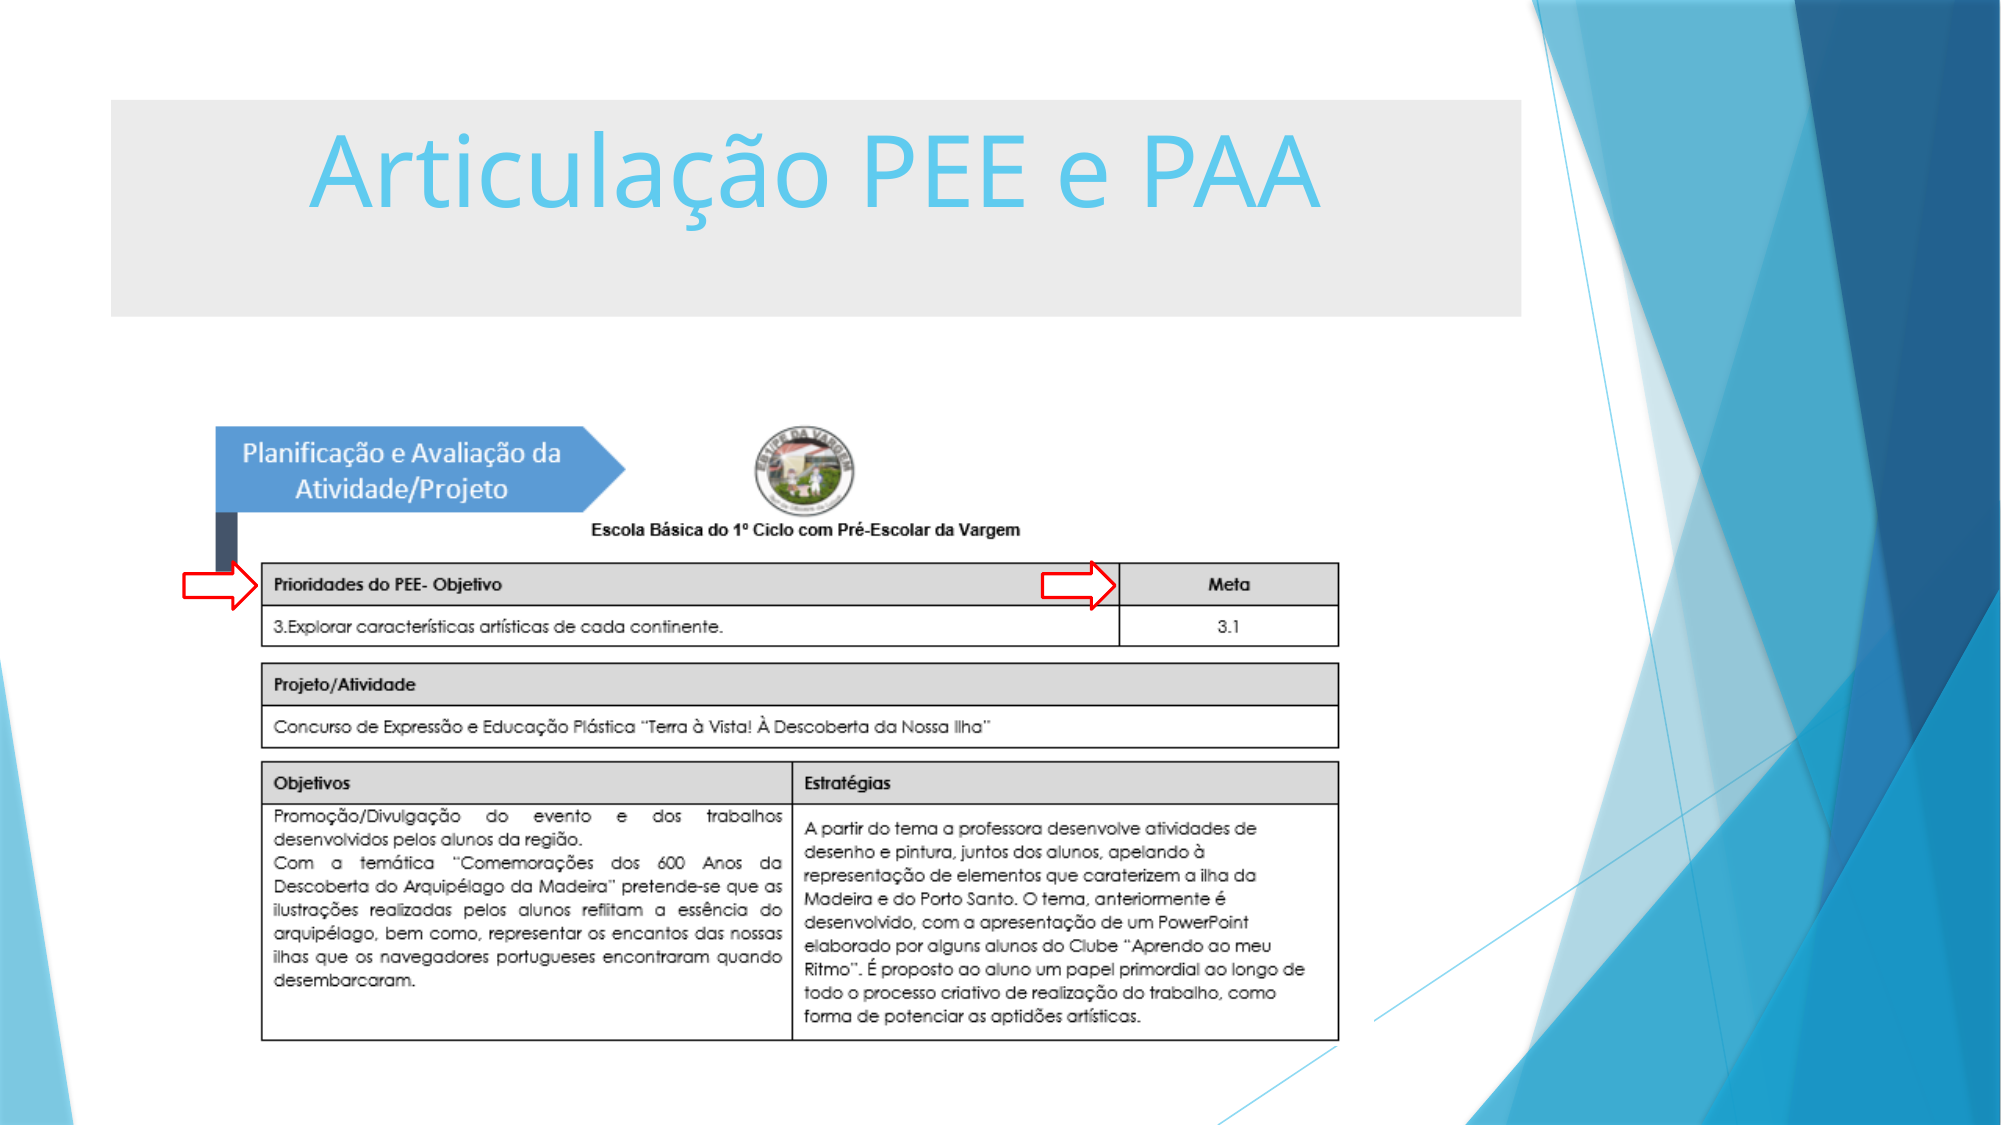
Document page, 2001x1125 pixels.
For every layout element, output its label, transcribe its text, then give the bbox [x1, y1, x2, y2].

text_box [182, 572, 200, 600]
picture [205, 400, 1374, 1047]
title Articulação PEE e PAA [111, 99, 1522, 317]
